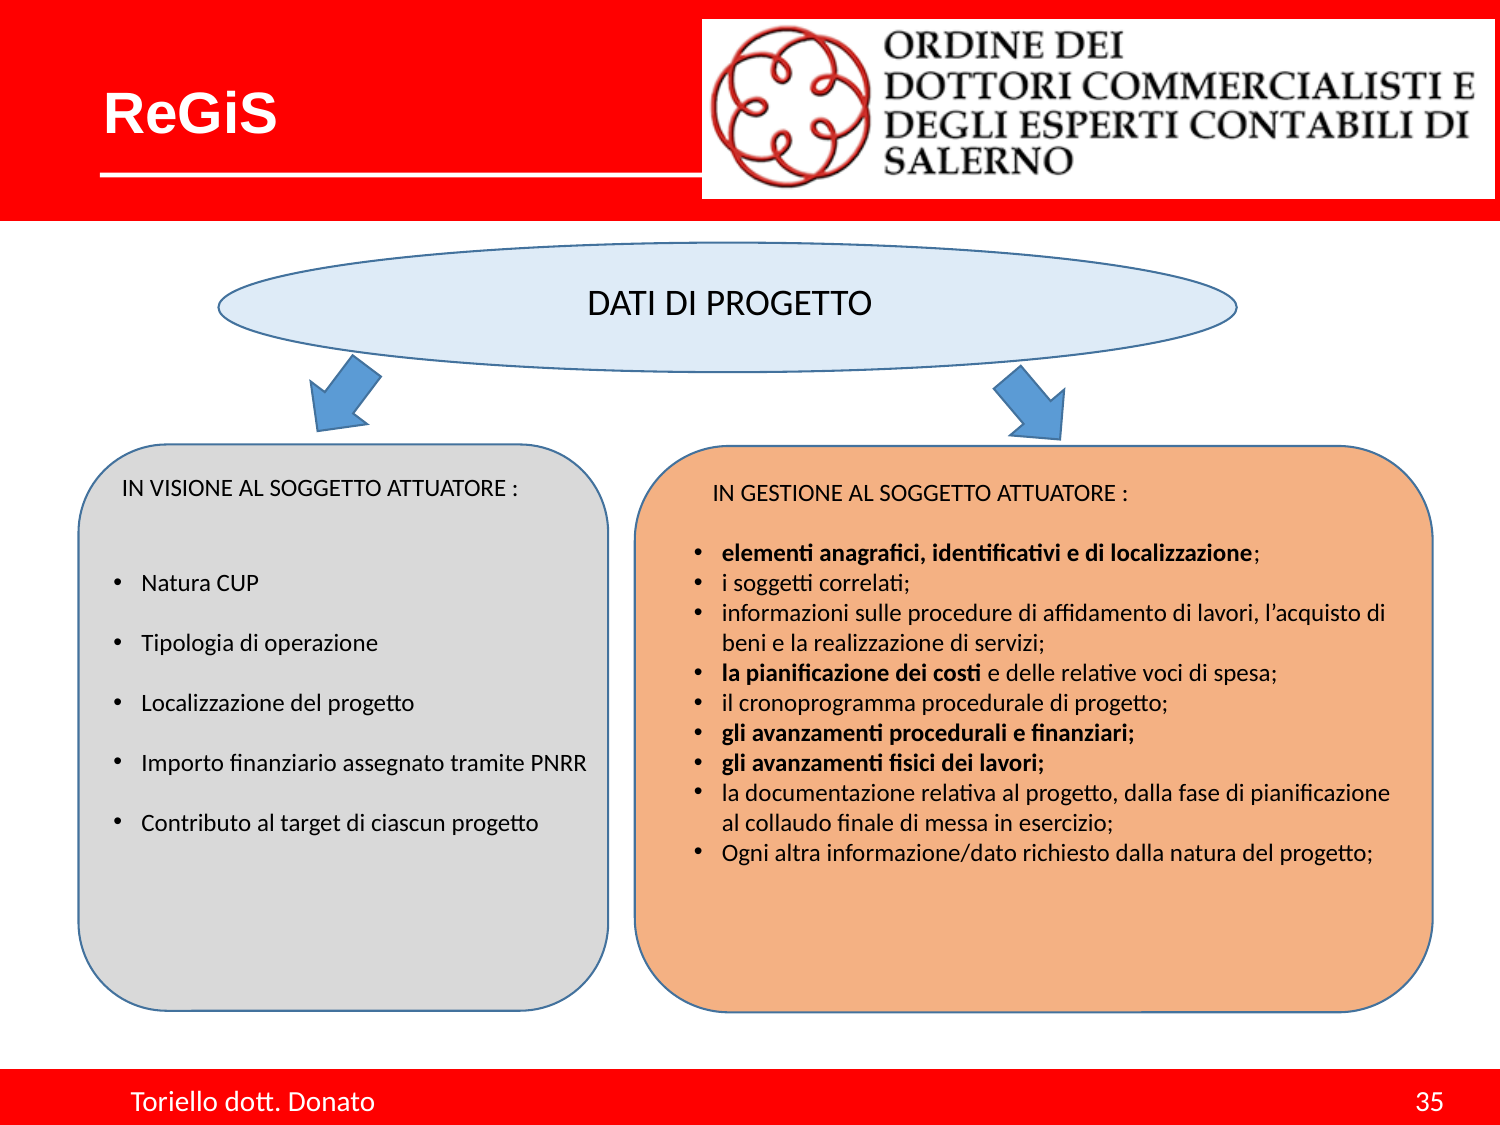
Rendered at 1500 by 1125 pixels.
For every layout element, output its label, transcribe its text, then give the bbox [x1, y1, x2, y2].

text_box [1175, 199, 1206, 249]
text_box Toriello dott. Donato [0, 1069, 507, 1125]
text_box [1028, 253, 1403, 318]
text_box IN GESTIONE AL SOGGETTO ATTUATORE : [697, 469, 1164, 515]
text_box elementi anagrafici, identificativi e di localizzazione; i soggetti correlati; informazioni sulle procedure di affidamento di lavori, l’acquisto di beni e la realizzazione di servizi; la pianificazione dei costi e delle relative voci di spesa; il cronoprogramma procedurale di progetto; gli avanzamenti procedurali e finanziari; gli avanzamenti fisici dei lavori; la documentazione relativa al progetto, dalla fase di pianificazione al collaudo finale di messa in esercizio; Ogni altra informazione/dato richiesto dalla natura del progetto; [679, 529, 1422, 874]
picture [702, 13, 1495, 206]
text_box IN VISIONE AL SOGGETTO ATTUATORE : [107, 464, 573, 509]
text_box [77, 443, 610, 1012]
text_box [99, 253, 427, 318]
text_box [309, 353, 383, 433]
text_box [646, 153, 702, 199]
text_box [633, 444, 1434, 1014]
text_box [992, 364, 1066, 441]
text_box DATI DI PROGETTO [572, 270, 951, 330]
text_box Natura CUP Tipologia di operazione Localizzazione del progetto Importo finanziario assegnato tramite PNRR Contributo al target di ciascun progetto [98, 529, 609, 844]
text_box [217, 241, 1238, 374]
text_box 35 [1122, 1069, 1460, 1125]
text_box ReGiS [73, 77, 702, 153]
